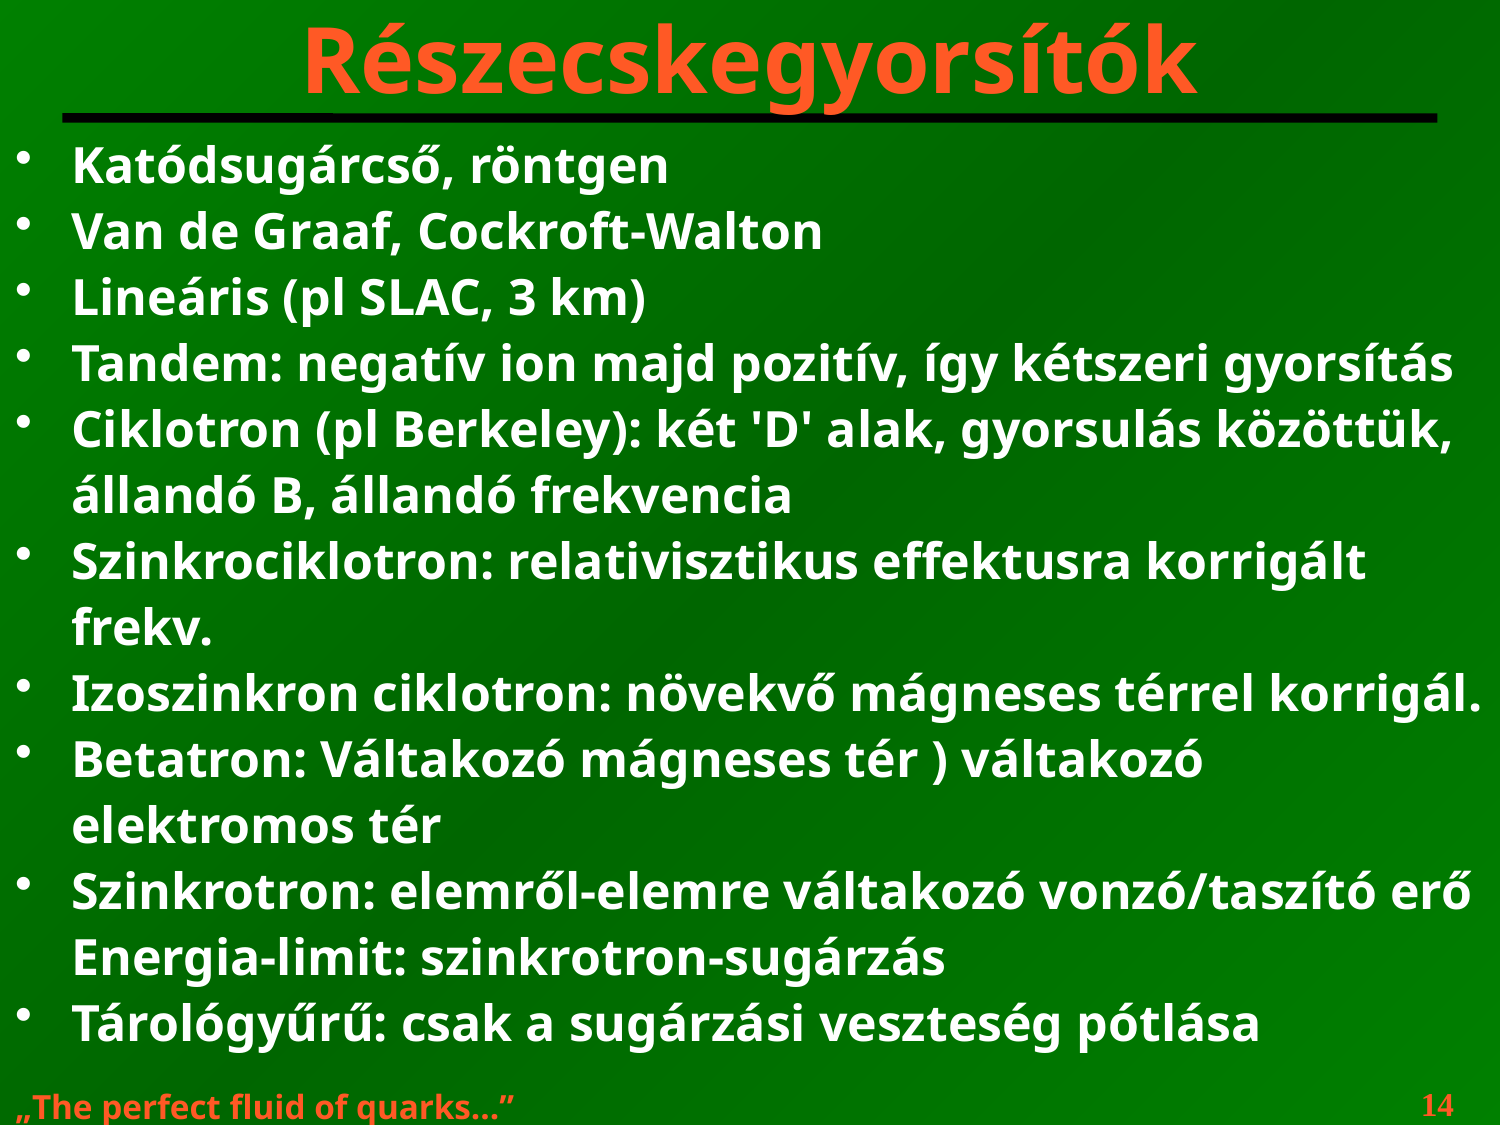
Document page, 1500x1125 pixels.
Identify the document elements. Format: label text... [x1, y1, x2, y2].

slide_number 14 [1374, 1082, 1500, 1125]
title Részecskegyorsítók [0, 6, 1500, 108]
list Katódsugárcső, röntgen Van de Graaf, Cockroft-Walton Lineáris (pl SLAC, 3 km) Tandem: negatív ion majd pozitív, így kétszeri gyorsítás Ciklotron (pl Berkeley): két 'D' alak, gyorsulás közöttük, állandó B, állandó frekvencia Szinkrociklotron: relativisztikus effektusra korrigált frekv. Izoszinkron ciklotron: növekvő mágneses térrel korrigál. Betatron: Váltakozó mágneses tér ) váltakozó elektromos tér Szinkrotron: elemről-elemre váltakozó vonzó/taszító erő Energia-limit: szinkrotron-sugárzás Tárológyűrű: csak a sugárzási veszteség pótlása [0, 119, 1500, 1096]
